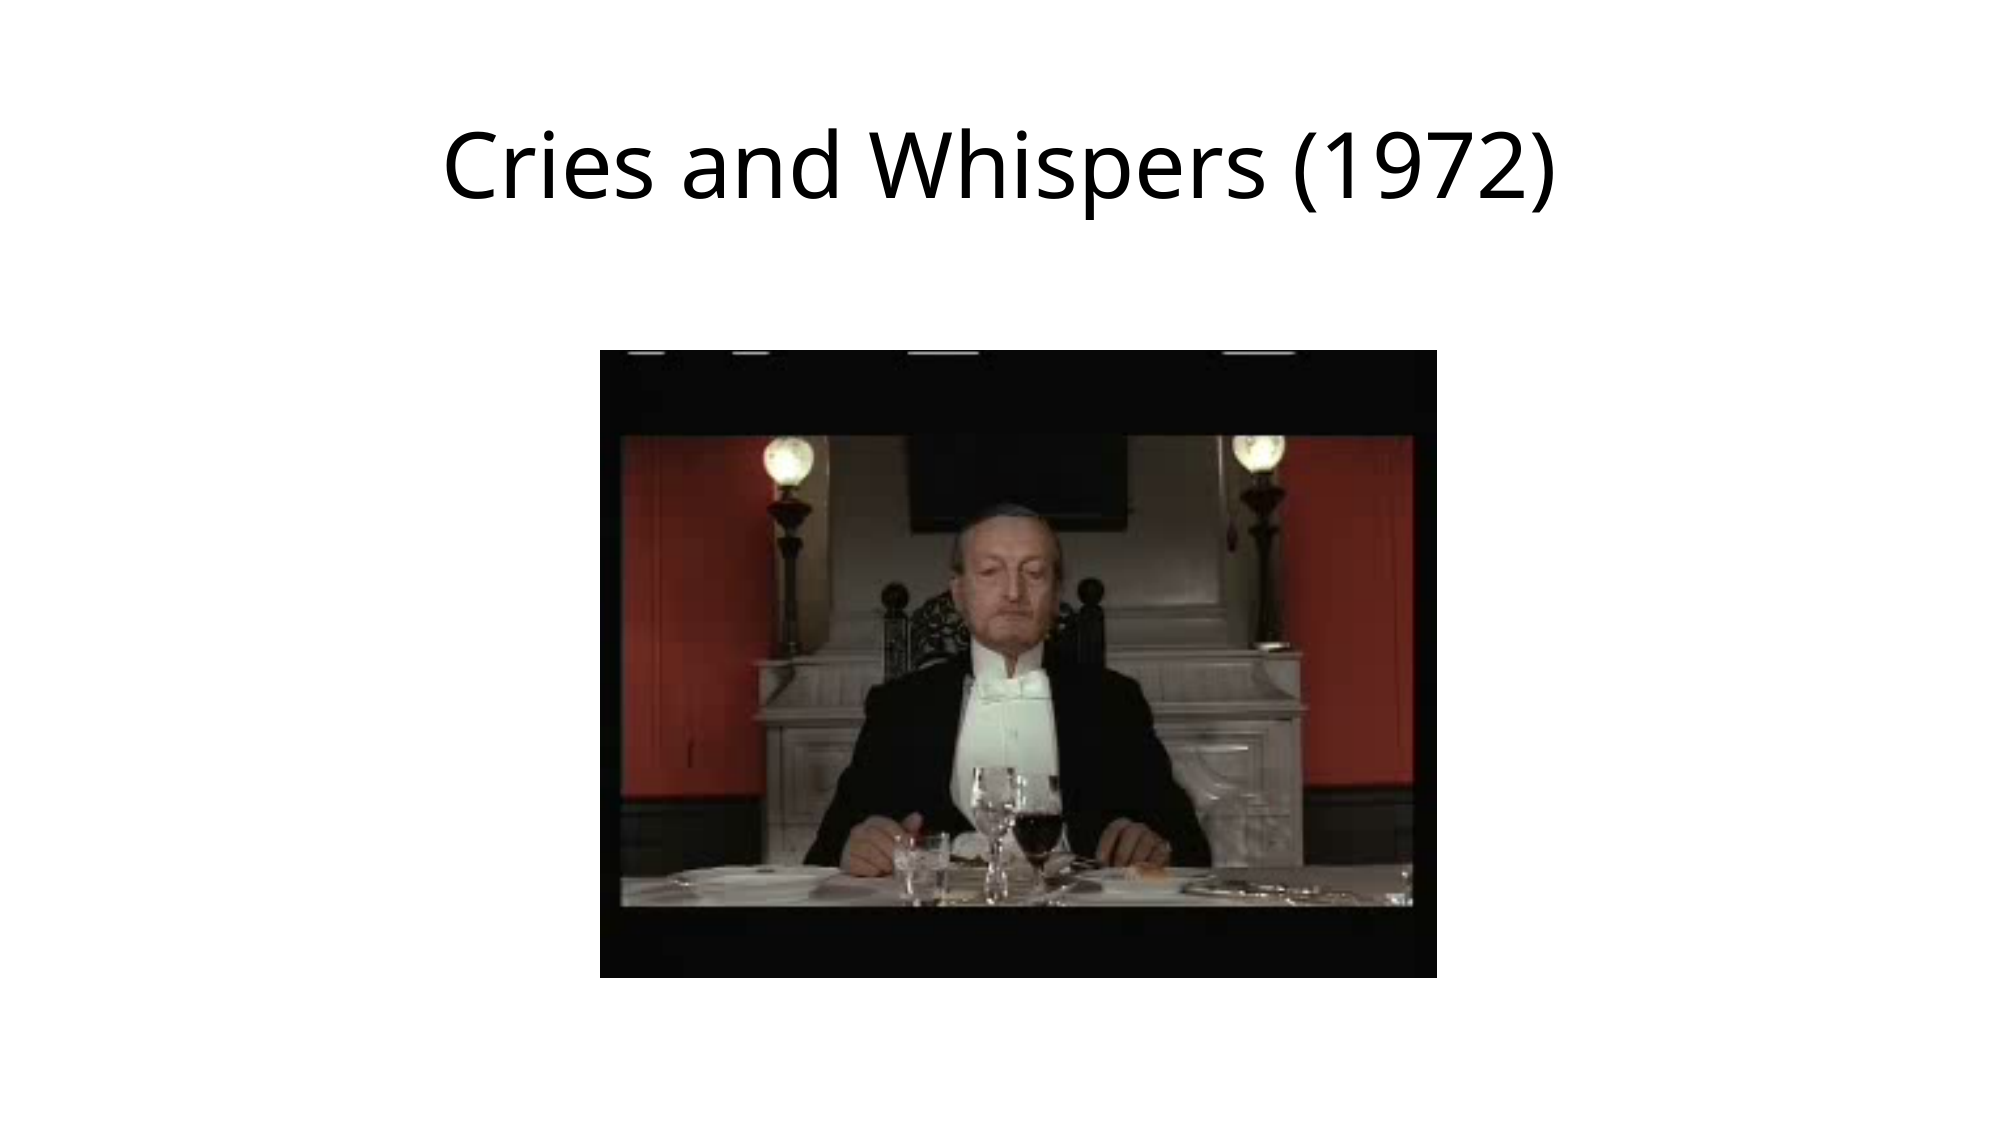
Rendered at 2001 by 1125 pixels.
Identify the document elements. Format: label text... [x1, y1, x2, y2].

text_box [599, 349, 1438, 979]
title Cries and Whispers (1972) [137, 59, 1863, 278]
